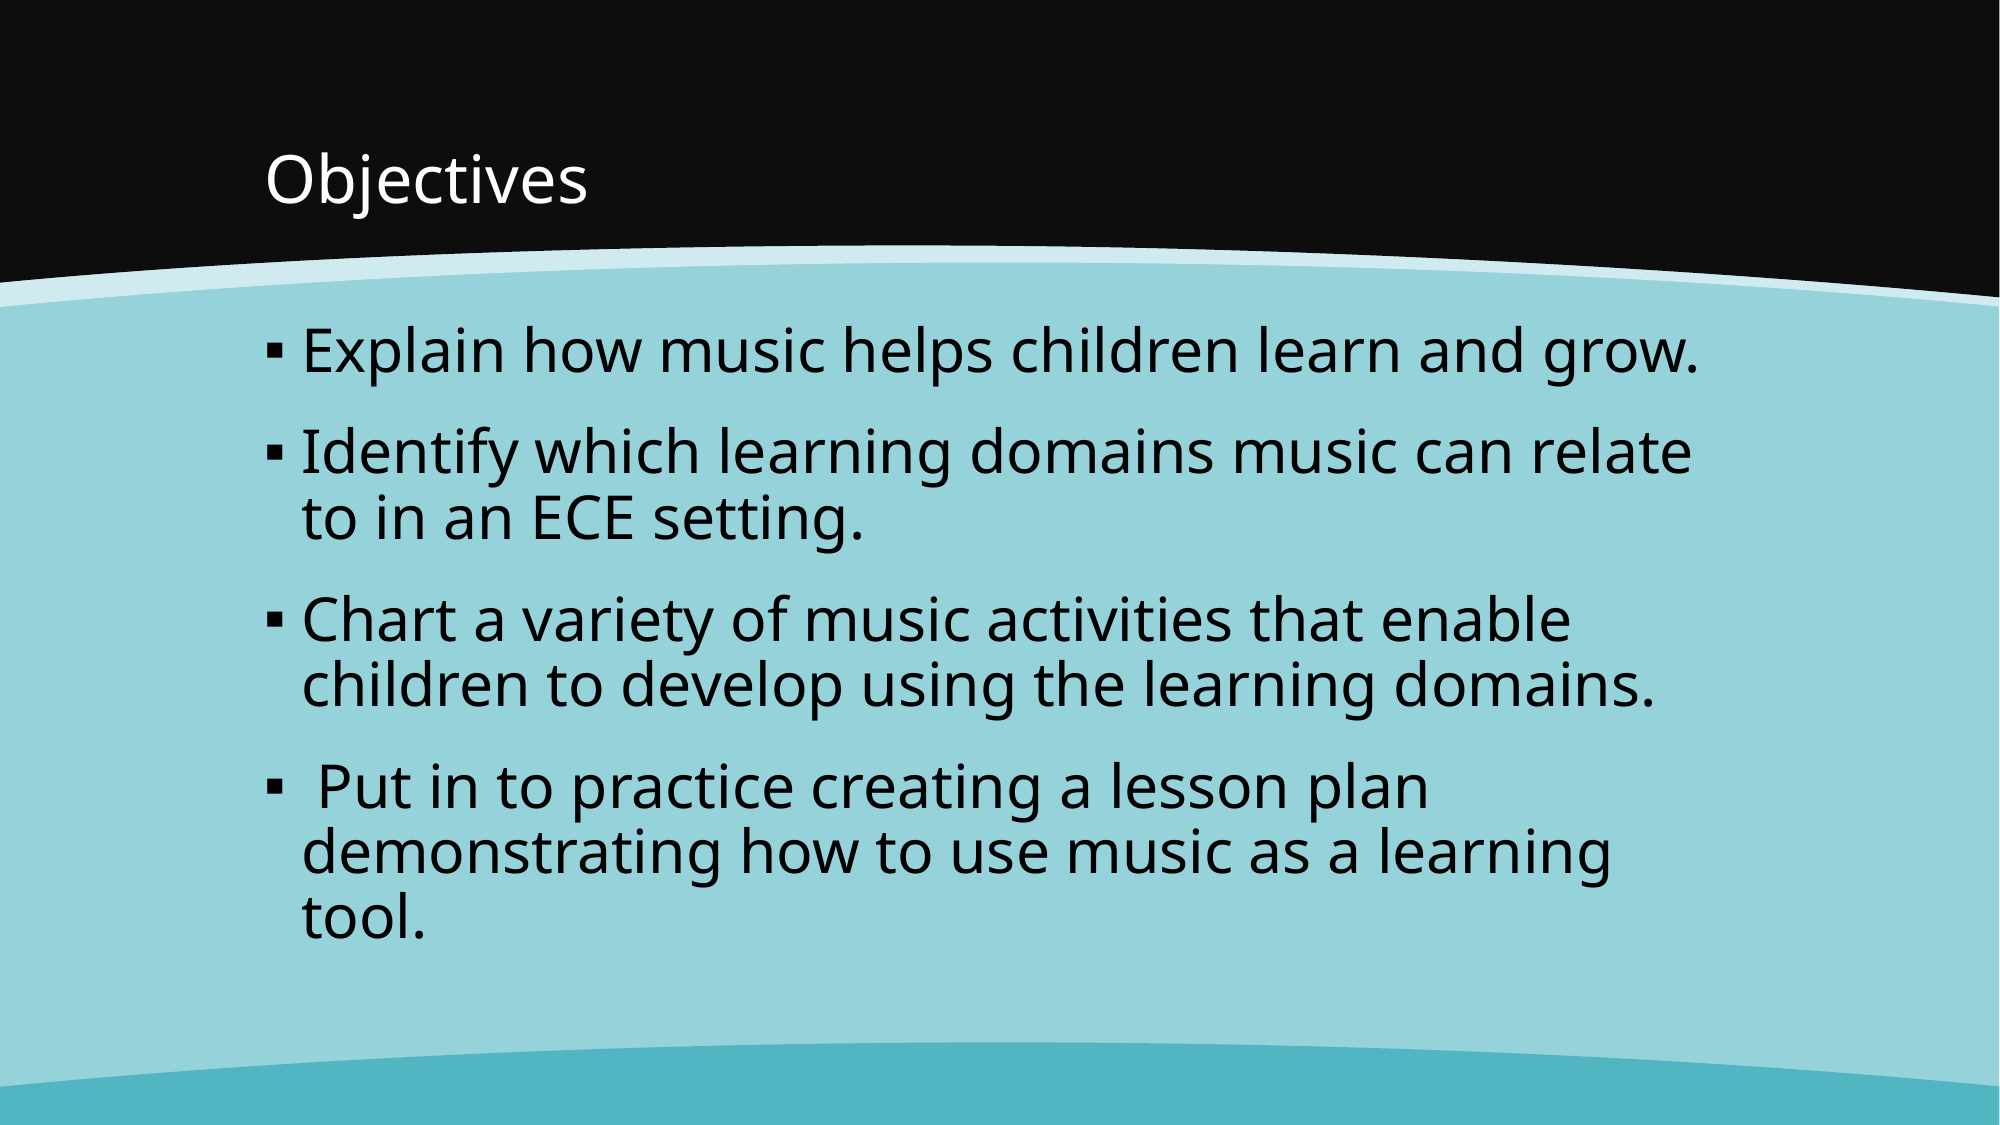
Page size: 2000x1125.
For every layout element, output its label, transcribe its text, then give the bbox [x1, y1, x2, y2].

list Explain how music helps children learn and grow. Identify which learning domains music can relate to in an ECE setting. Chart a variety of music activities that enable children to develop using the learning domains. Put in to practice creating a lesson plan demonstrating how to use music as a learning tool. [249, 312, 1750, 1013]
title Objectives [249, 45, 1750, 225]
